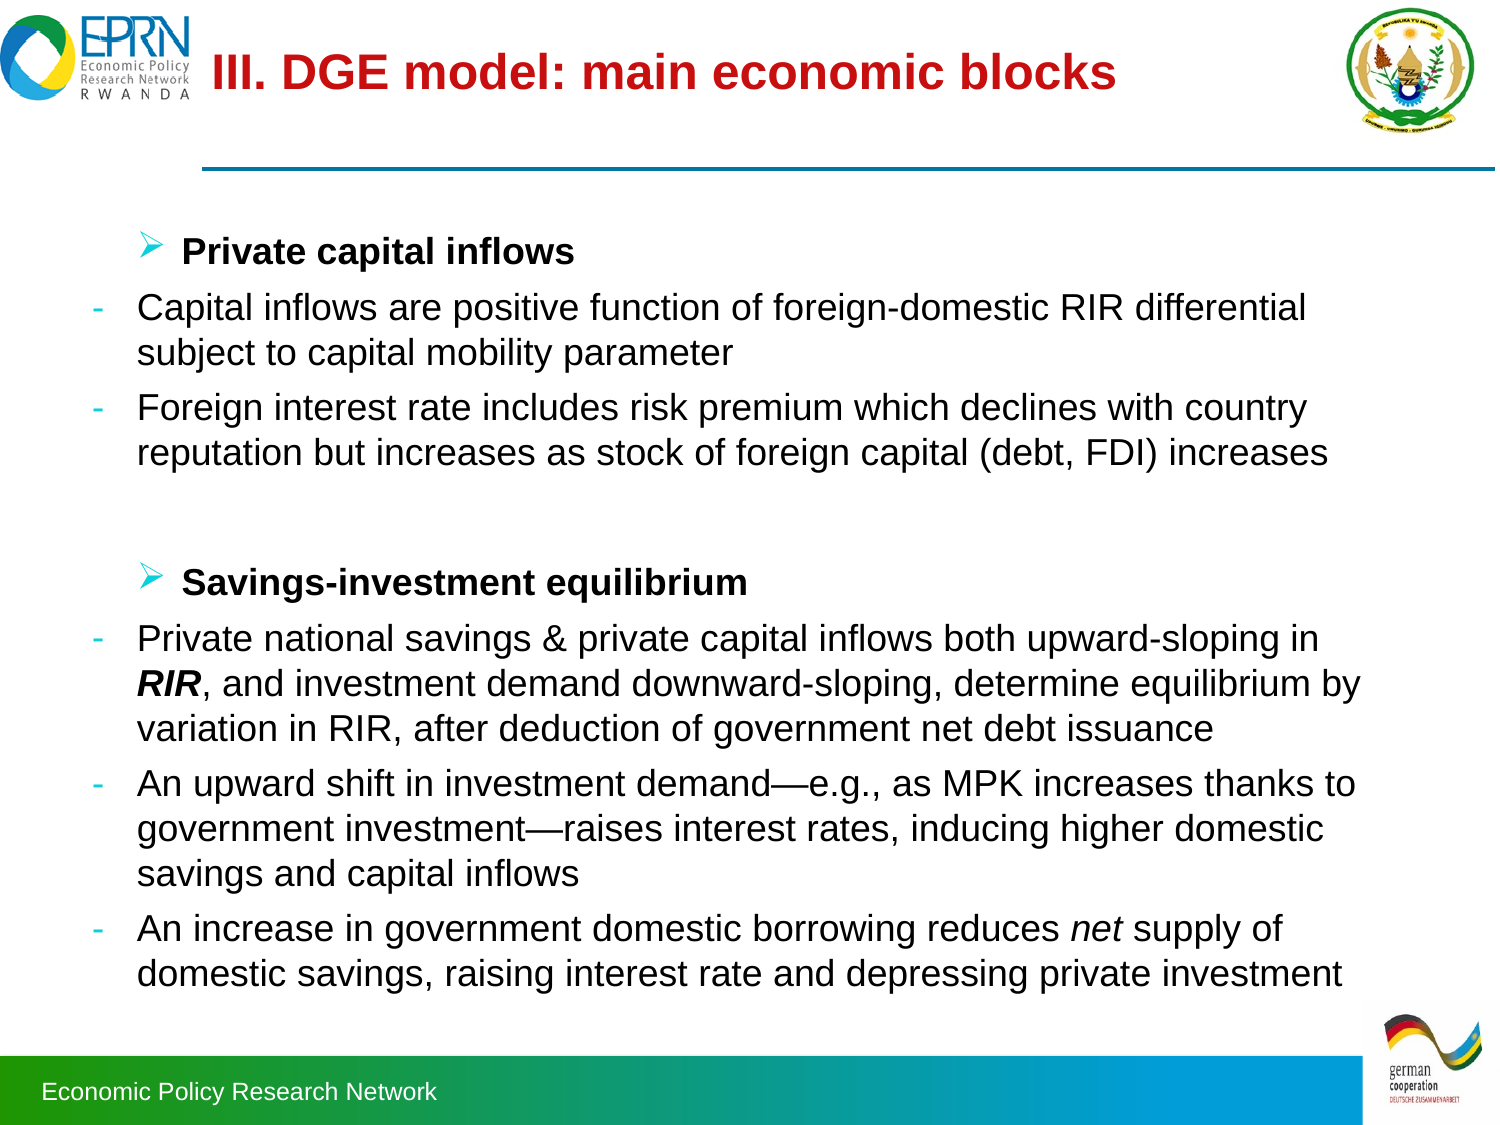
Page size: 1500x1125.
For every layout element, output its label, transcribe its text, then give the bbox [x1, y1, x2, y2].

title III. DGE model: main economic blocks [196, 32, 1326, 151]
list Private capital inflows Capital inflows are positive function of foreign-domestic RIR differential subject to capital mobility parameter Foreign interest rate includes risk premium which declines with country reputation but increases as stock of foreign capital (debt, FDI) increases Savings-investment equilibrium Private national savings & private capital inflows both upward-sloping in RIR, and investment demand downward-sloping, determine equilibrium by variation in RIR, after deduction of government net debt issuance An upward shift in investment demand—e.g., as MPK increases thanks to government investment—raises interest rates, inducing higher domestic savings and capital inflows An increase in government domestic borrowing reduces net supply of domestic savings, raising interest rate and depressing private investment [75, 218, 1413, 966]
picture [1362, 999, 1500, 1125]
picture [1332, 0, 1488, 147]
